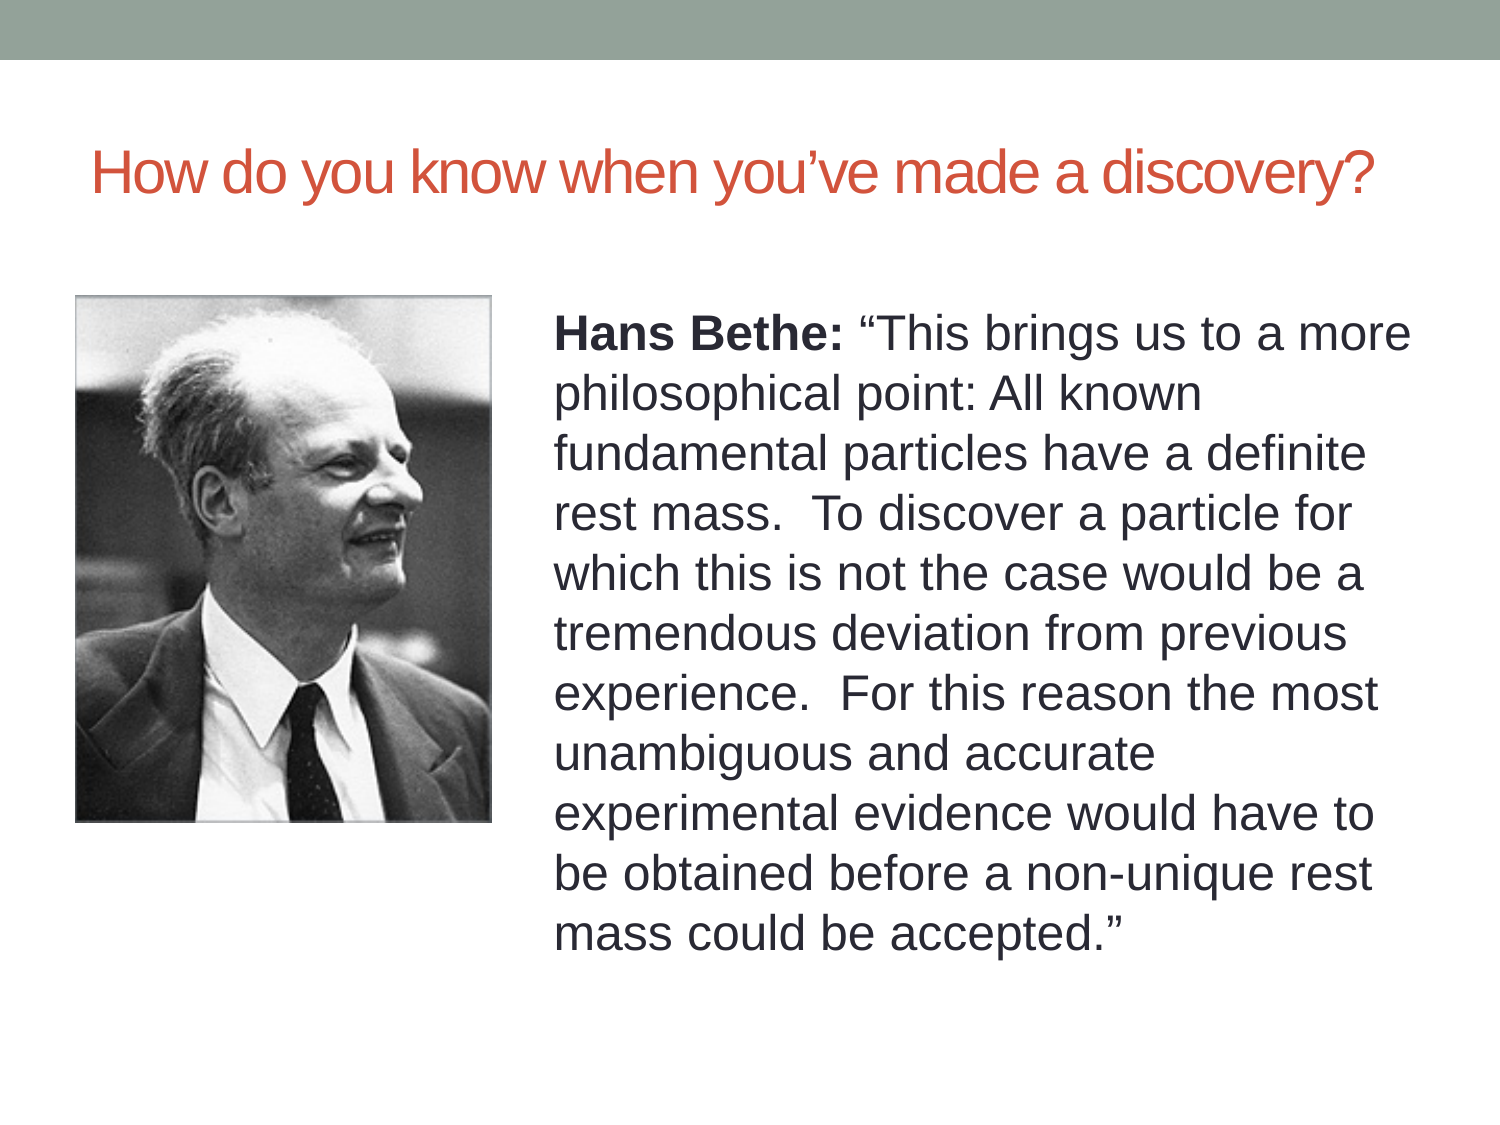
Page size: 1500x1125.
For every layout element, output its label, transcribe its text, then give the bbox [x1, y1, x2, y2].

title How do you know when you’ve made a discovery? [75, 87, 1425, 250]
text_box Hans Bethe: “This brings us to a more philosophical point: All known fundamental particles have a definite rest mass. To discover a particle for which this is not the case would be a tremendous deviation from previous experience. For this reason the most unambiguous and accurate experimental evidence would have to be obtained before a non-unique rest mass could be accepted.” [538, 292, 1450, 968]
picture [74, 295, 492, 823]
